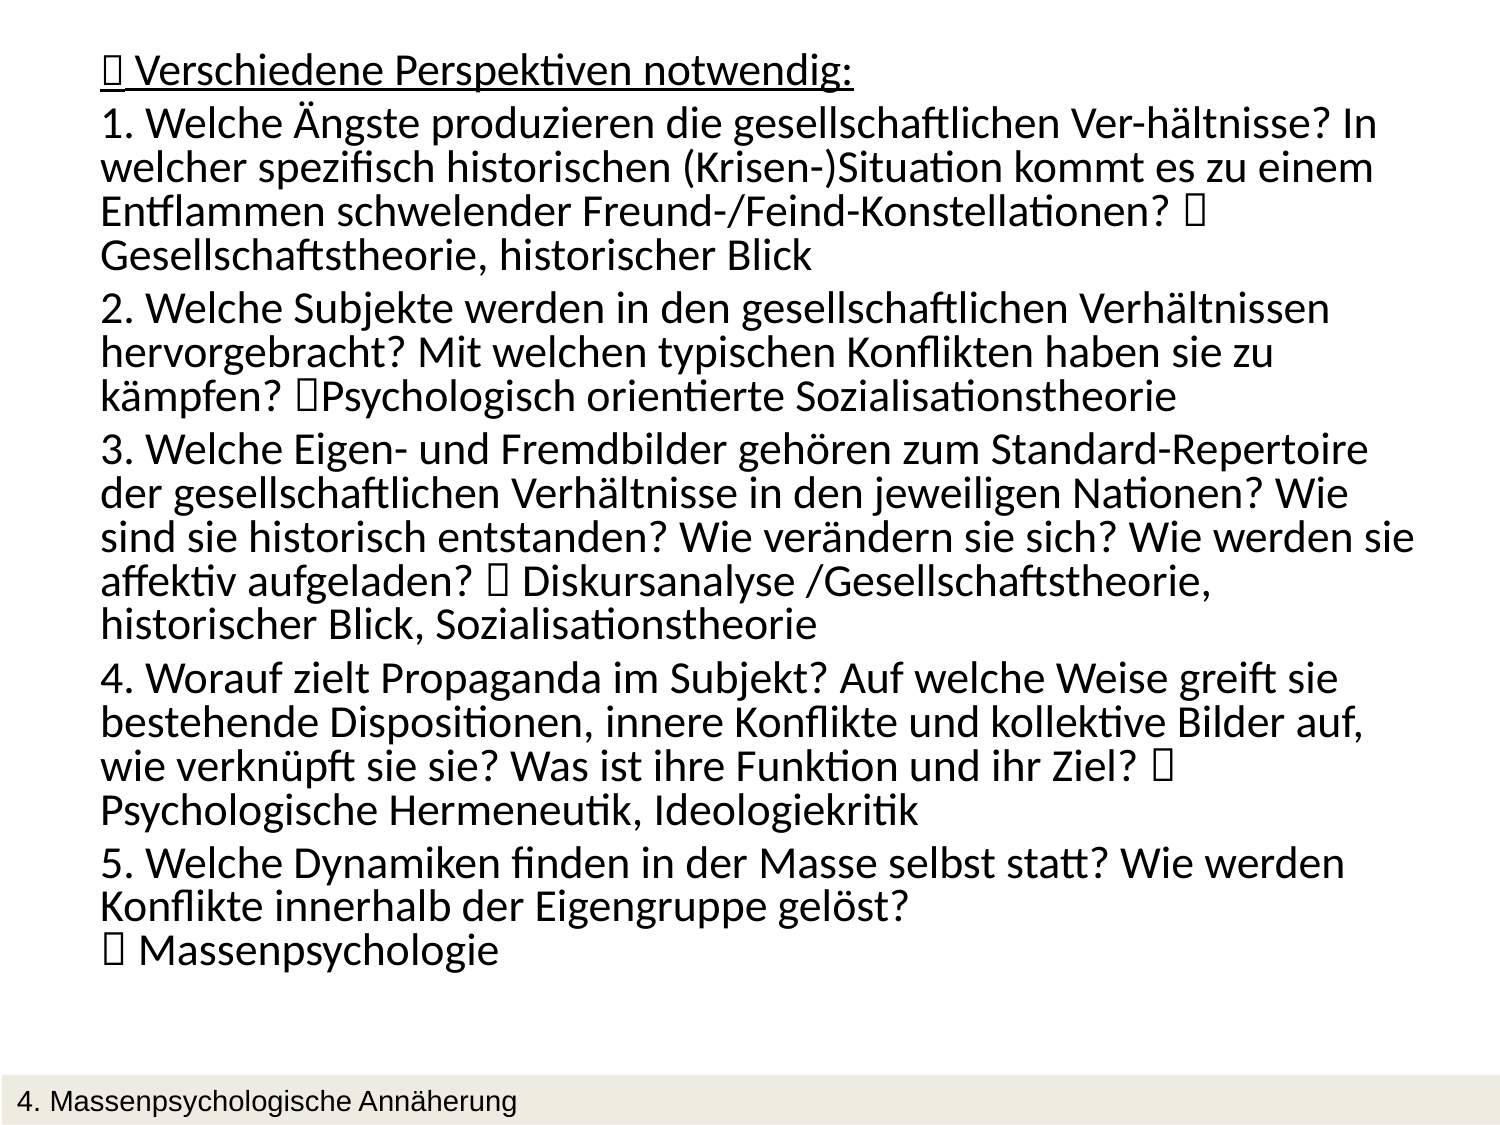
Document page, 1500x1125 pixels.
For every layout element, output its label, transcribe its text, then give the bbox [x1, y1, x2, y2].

list  Verschiedene Perspektiven notwendig: 1. Welche Ängste produzieren die gesellschaftlichen Ver-hältnisse? In welcher spezifisch historischen (Krisen-)Situation kommt es zu einem Entflammen schwelender Freund-/Feind-Konstellationen?  Gesellschaftstheorie, historischer Blick 2. Welche Subjekte werden in den gesellschaftlichen Verhältnissen hervorgebracht? Mit welchen typischen Konflikten haben sie zu kämpfen? Psychologisch orientierte Sozialisationstheorie 3. Welche Eigen- und Fremdbilder gehören zum Standard-Repertoire der gesellschaftlichen Verhältnisse in den jeweiligen Nationen? Wie sind sie historisch entstanden? Wie verändern sie sich? Wie werden sie affektiv aufgeladen?  Diskursanalyse /Gesellschaftstheorie, historischer Blick, Sozialisationstheorie 4. Worauf zielt Propaganda im Subjekt? Auf welche Weise greift sie bestehende Dispositionen, innere Konflikte und kollektive Bilder auf, wie verknüpft sie sie? Was ist ihre Funktion und ihr Ziel?  Psychologische Hermeneutik, Ideologiekritik 5. Welche Dynamiken finden in der Masse selbst statt? Wie werden Konflikte innerhalb der Eigengruppe gelöst?  Massenpsychologie [85, 42, 1436, 1005]
text_box 4. Massenpsychologische Annäherung [2, 1074, 1500, 1125]
